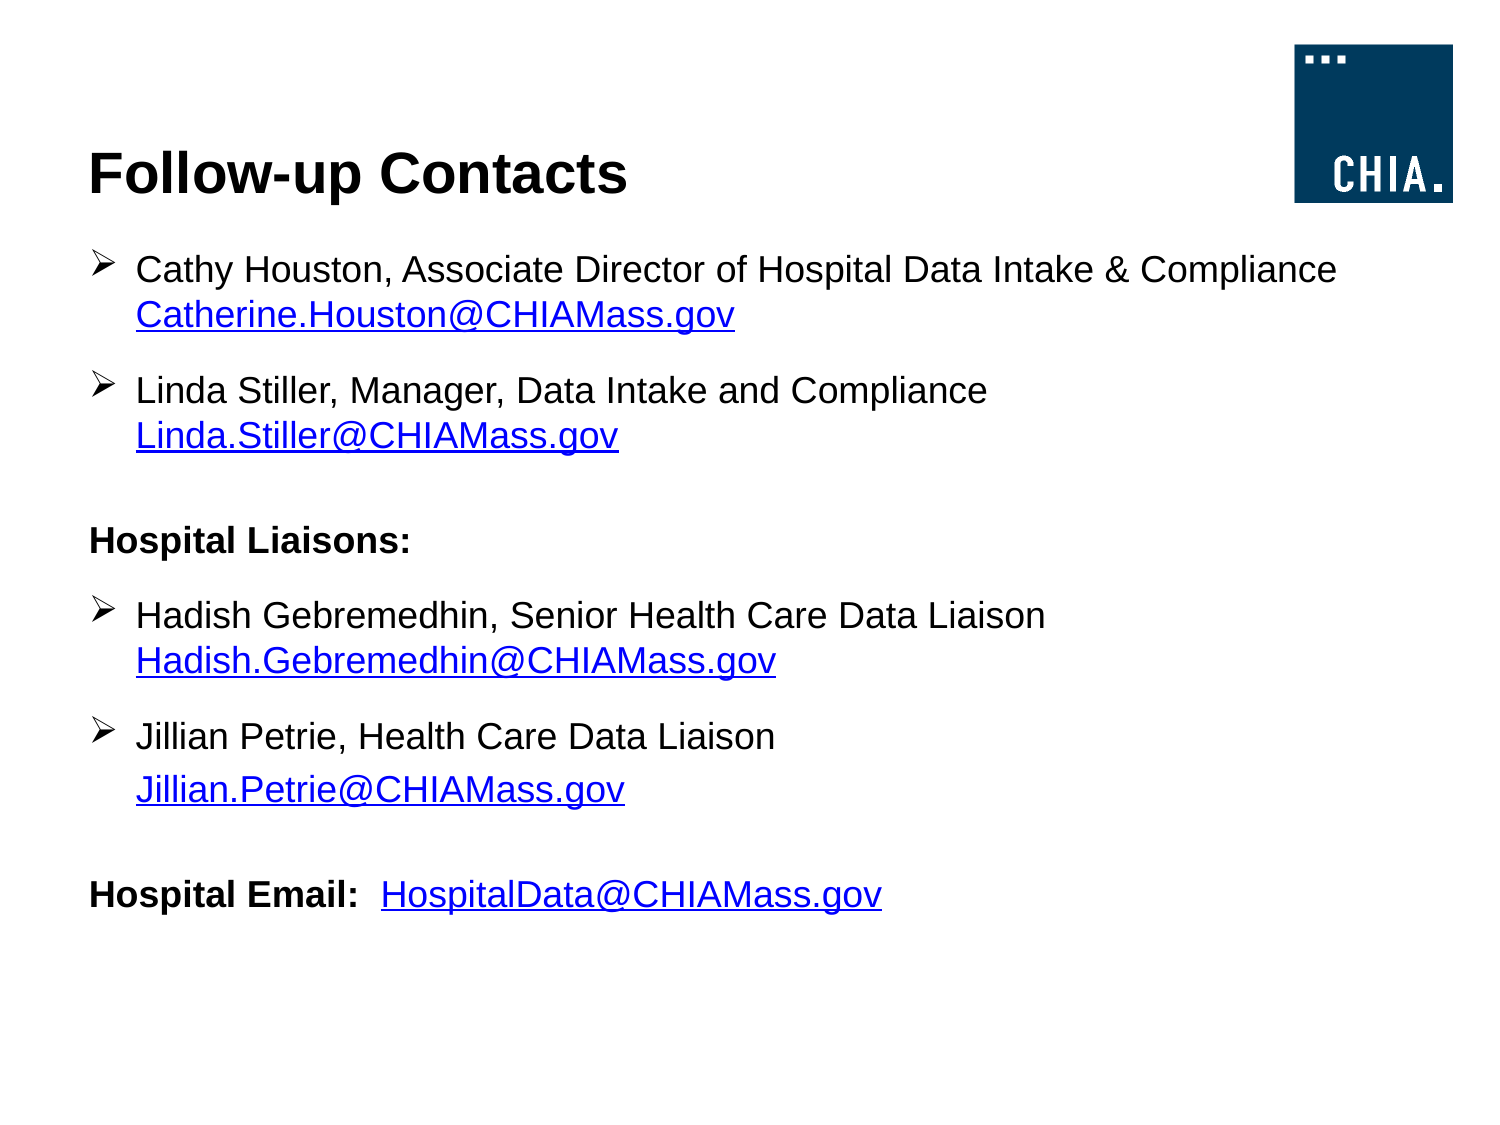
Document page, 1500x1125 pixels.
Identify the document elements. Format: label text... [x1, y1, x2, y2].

list Cathy Houston, Associate Director of Hospital Data Intake & Compliance Catherine.Houston@CHIAMass.gov Linda Stiller, Manager, Data Intake and Compliance Linda.Stiller@CHIAMass.gov Hospital Liaisons: Hadish Gebremedhin, Senior Health Care Data Liaison Hadish.Gebremedhin@CHIAMass.gov Jillian Petrie, Health Care Data Liaison Jillian.Petrie@CHIAMass.gov Hospital Email: HospitalData@CHIAMass.gov [73, 237, 1393, 994]
title Follow-up Contacts [73, 117, 1393, 224]
picture [1260, 17, 1486, 243]
